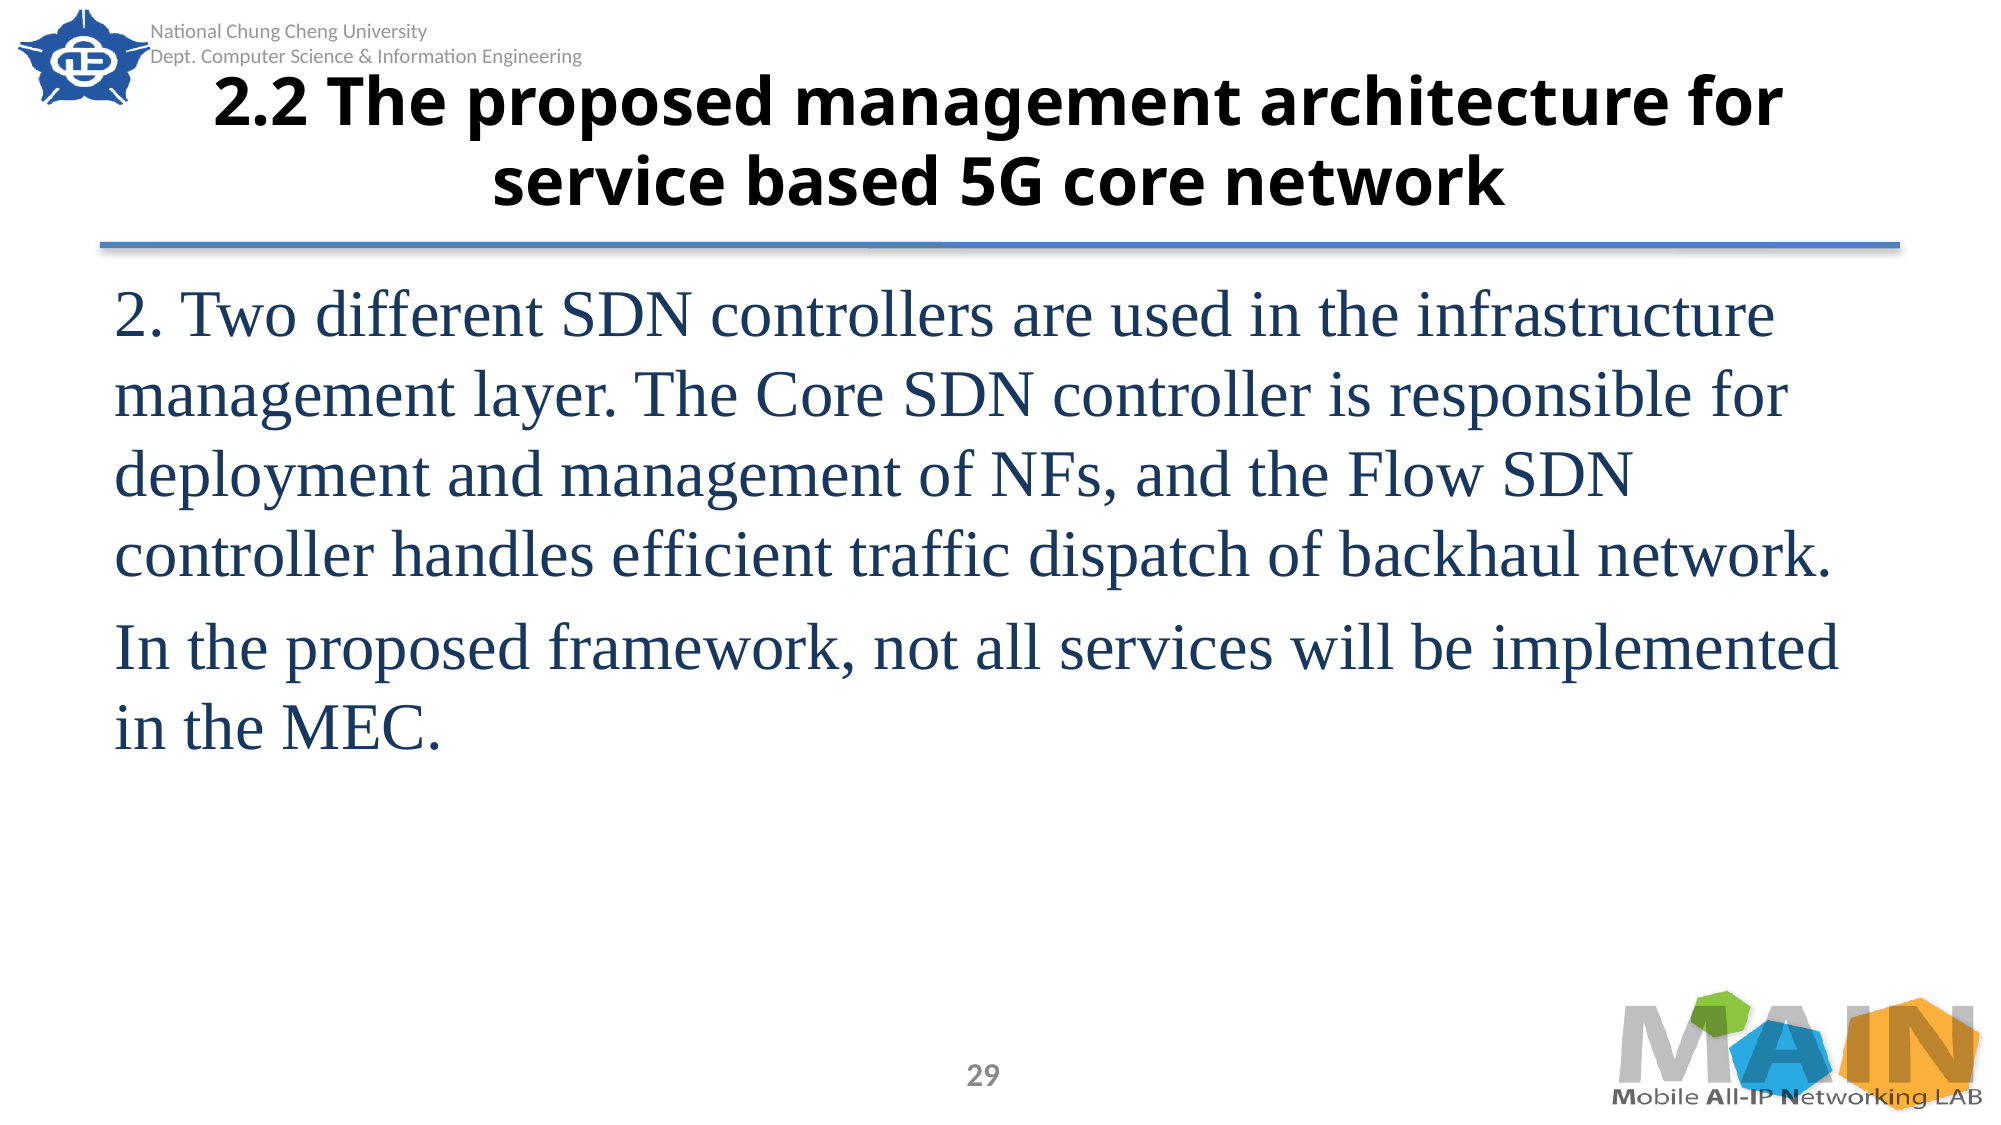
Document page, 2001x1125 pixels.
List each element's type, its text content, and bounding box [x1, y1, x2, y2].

picture [0, 0, 168, 113]
title 2.2 The proposed management architecture for service based 5G core network [99, 44, 1901, 233]
picture [1400, 987, 1984, 1113]
list 2. Two different SDN controllers are used in the infrastructure management layer. The Core SDN controller is responsible for deployment and management of NFs, and the Flow SDN controller handles efficient traffic dispatch of backhaul network. In the proposed framework, not all services will be implemented in the MEC. [99, 262, 1901, 1006]
slide_number 29 [750, 1042, 1217, 1103]
